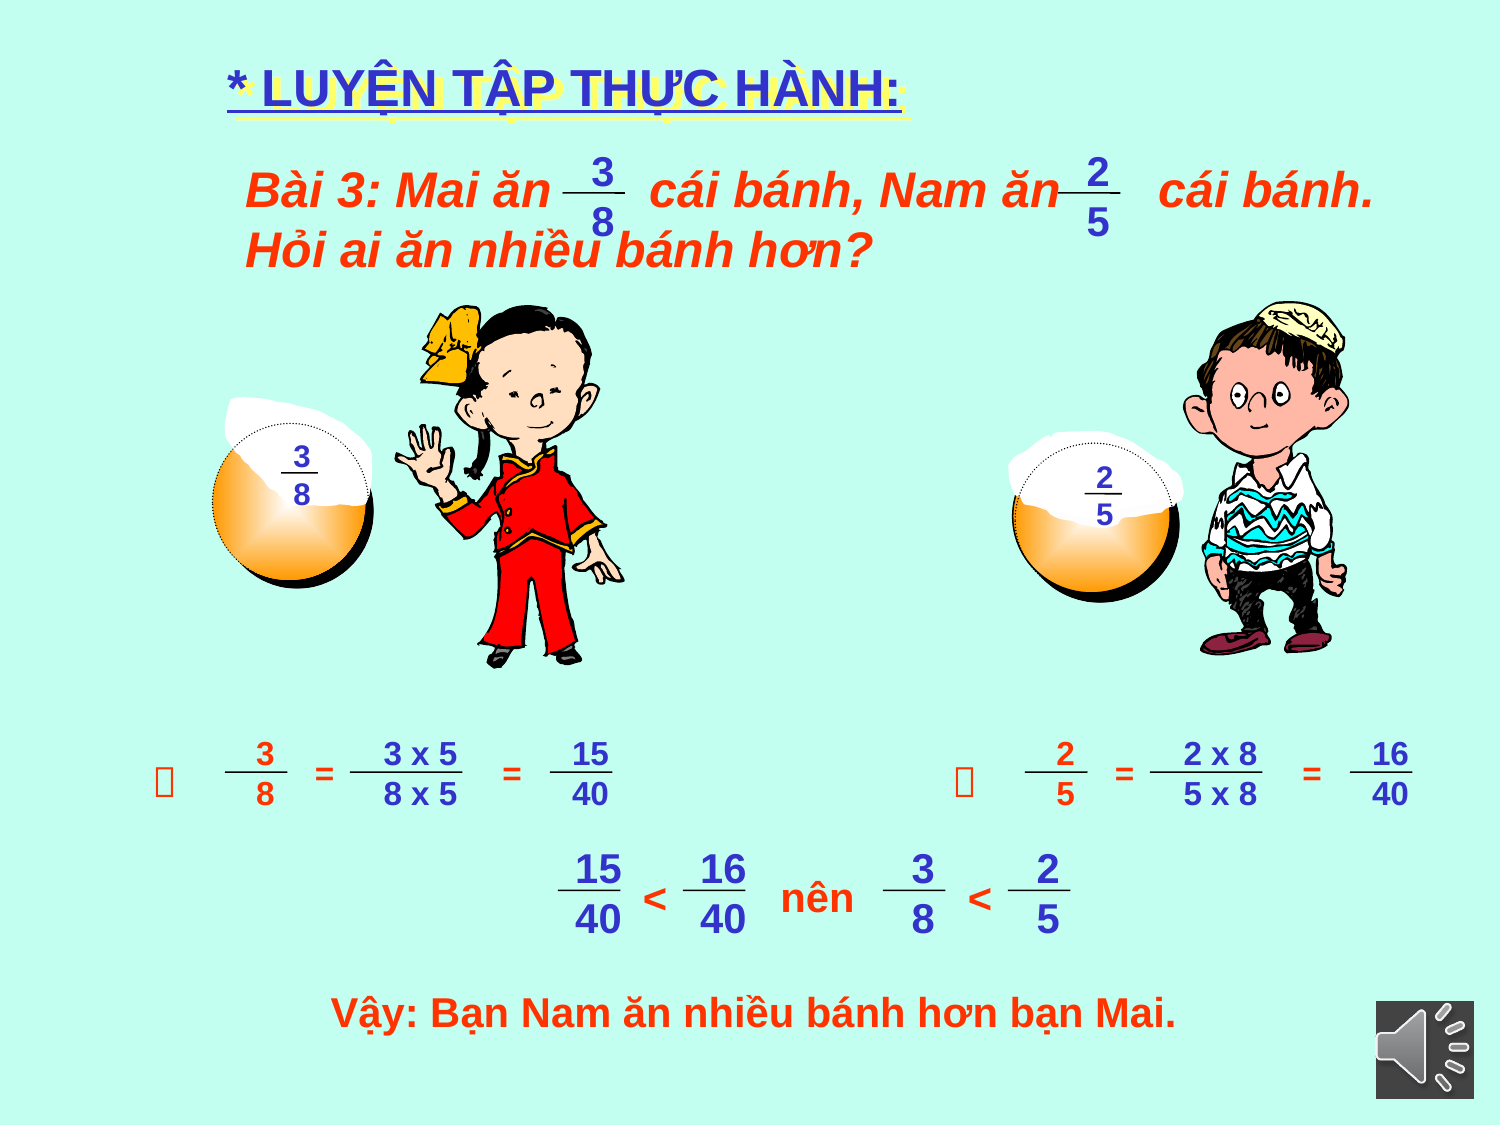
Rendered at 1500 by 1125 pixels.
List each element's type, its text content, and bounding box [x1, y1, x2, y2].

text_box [137, 47, 1425, 821]
picture [1374, 999, 1476, 1101]
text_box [557, 834, 1076, 951]
text_box Vậy: Bạn Nam ăn nhiều bánh hơn bạn Mai. [312, 978, 1275, 1094]
